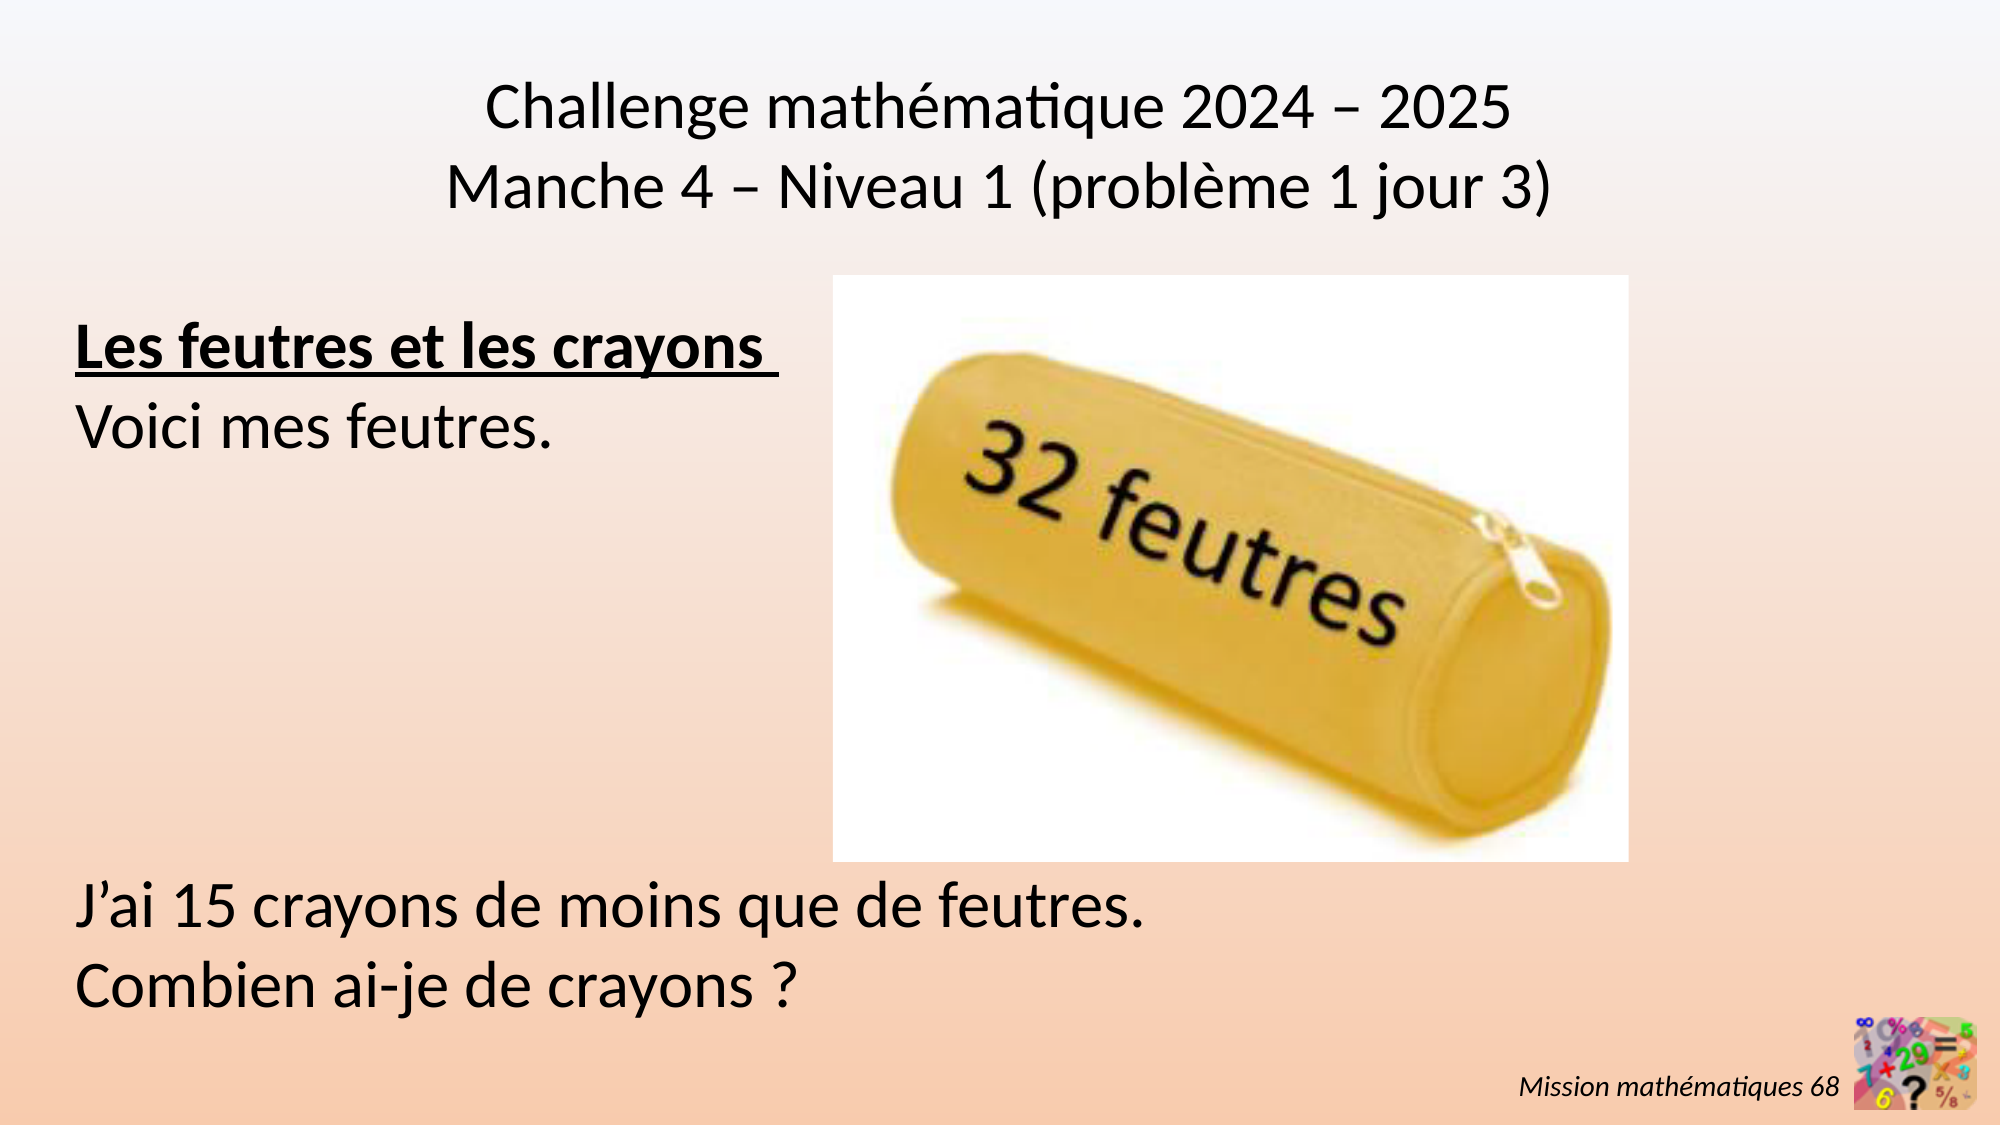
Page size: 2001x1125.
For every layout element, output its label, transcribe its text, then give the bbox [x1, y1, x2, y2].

picture [832, 275, 1629, 862]
text_box Challenge mathématique 2024 – 2025 Manche 4 – Niveau 1 (problème 1 jour 3) Les feutres et les crayons Voici mes feutres. J’ai 15 crayons de moins que de feutres. Combien ai-je de crayons ? [60, 54, 1940, 1029]
text_box Mission mathématiques 68 [1501, 1059, 1854, 1110]
picture [1854, 1017, 1977, 1110]
